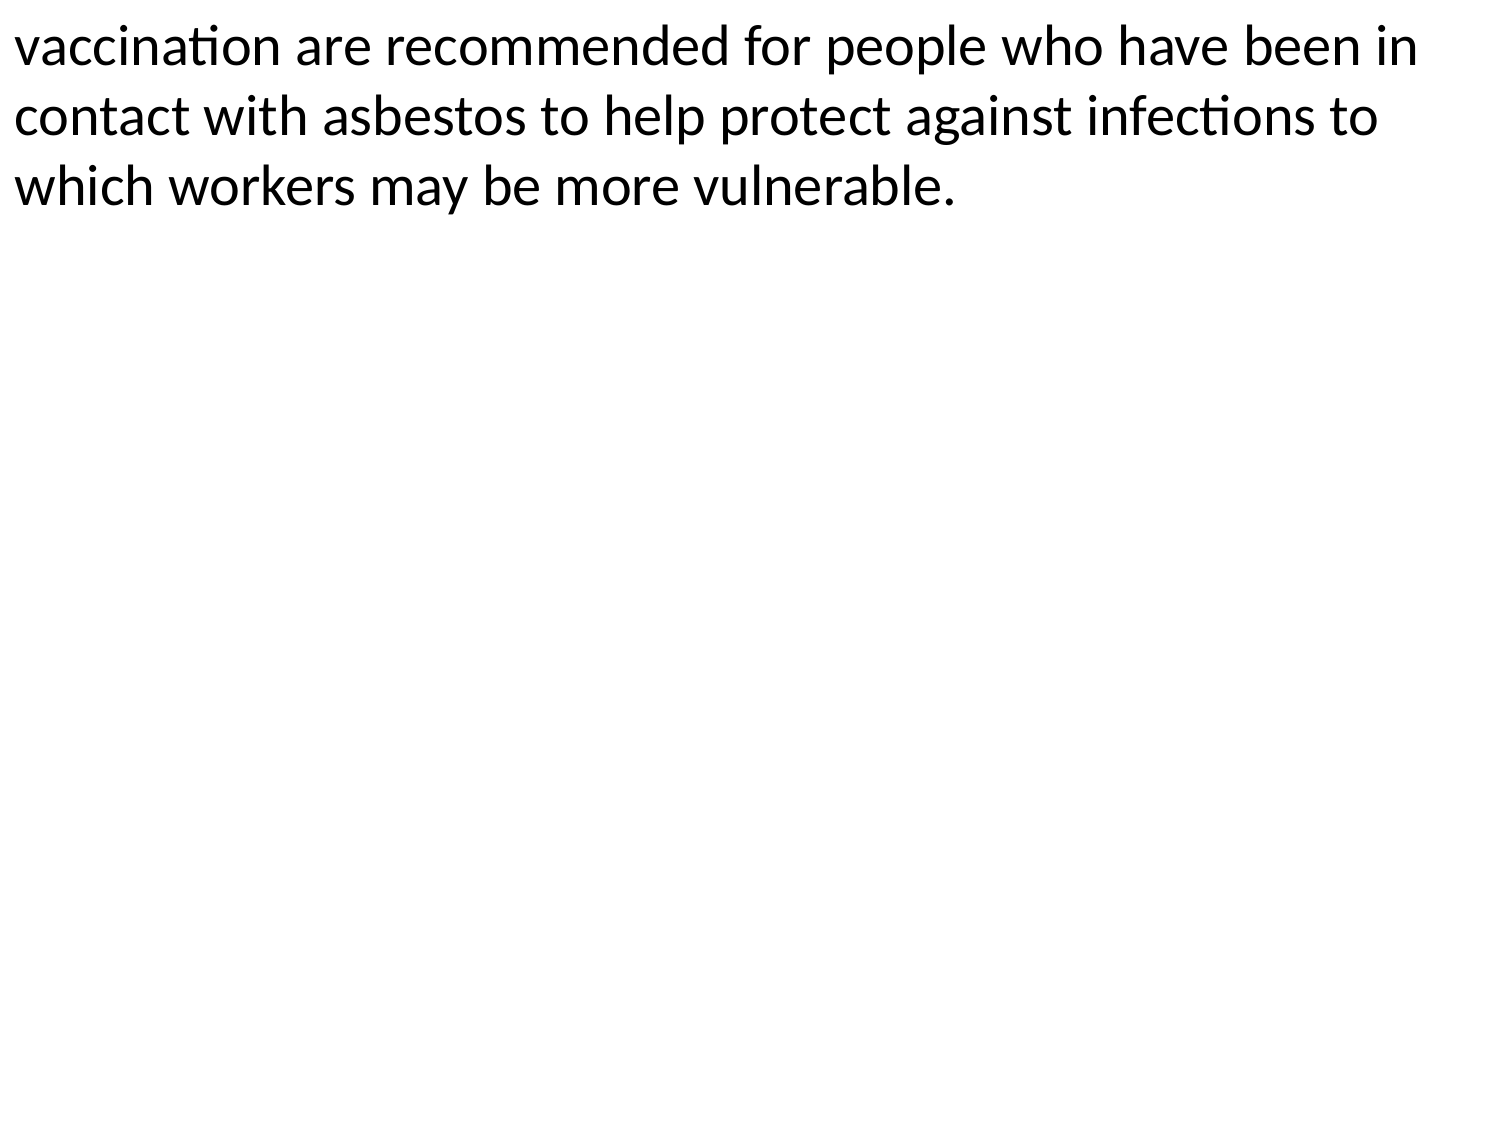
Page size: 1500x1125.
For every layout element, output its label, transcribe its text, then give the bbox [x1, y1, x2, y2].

text_box vaccination are recommended for people who have been in contact with asbestos to help protect against infections to which workers may be more vulnerable. [0, 0, 1500, 225]
